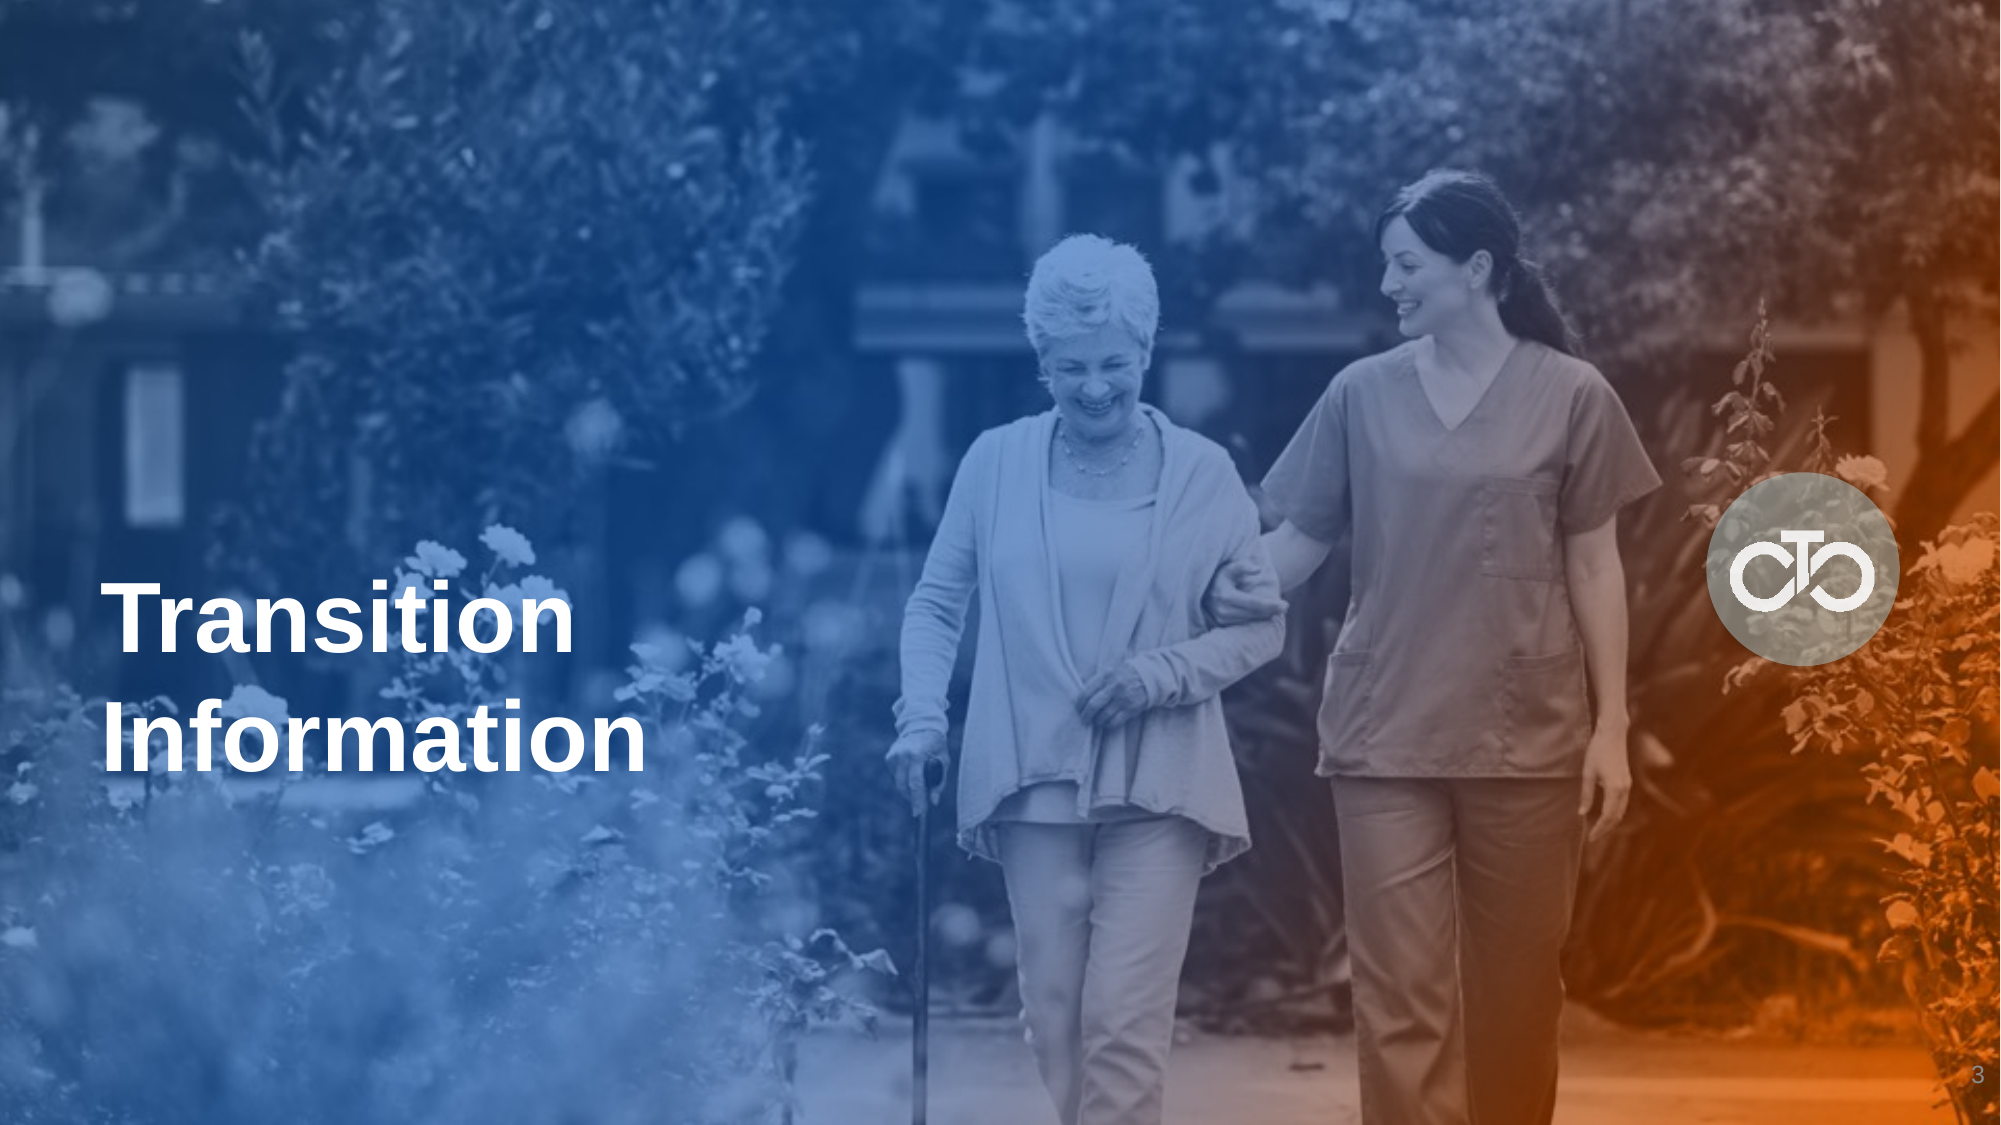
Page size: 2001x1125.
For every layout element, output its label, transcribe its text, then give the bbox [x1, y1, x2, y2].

slide_number 3 [1906, 1044, 2000, 1104]
title Transition Information [100, 429, 1101, 915]
picture [0, 0, 2001, 1125]
